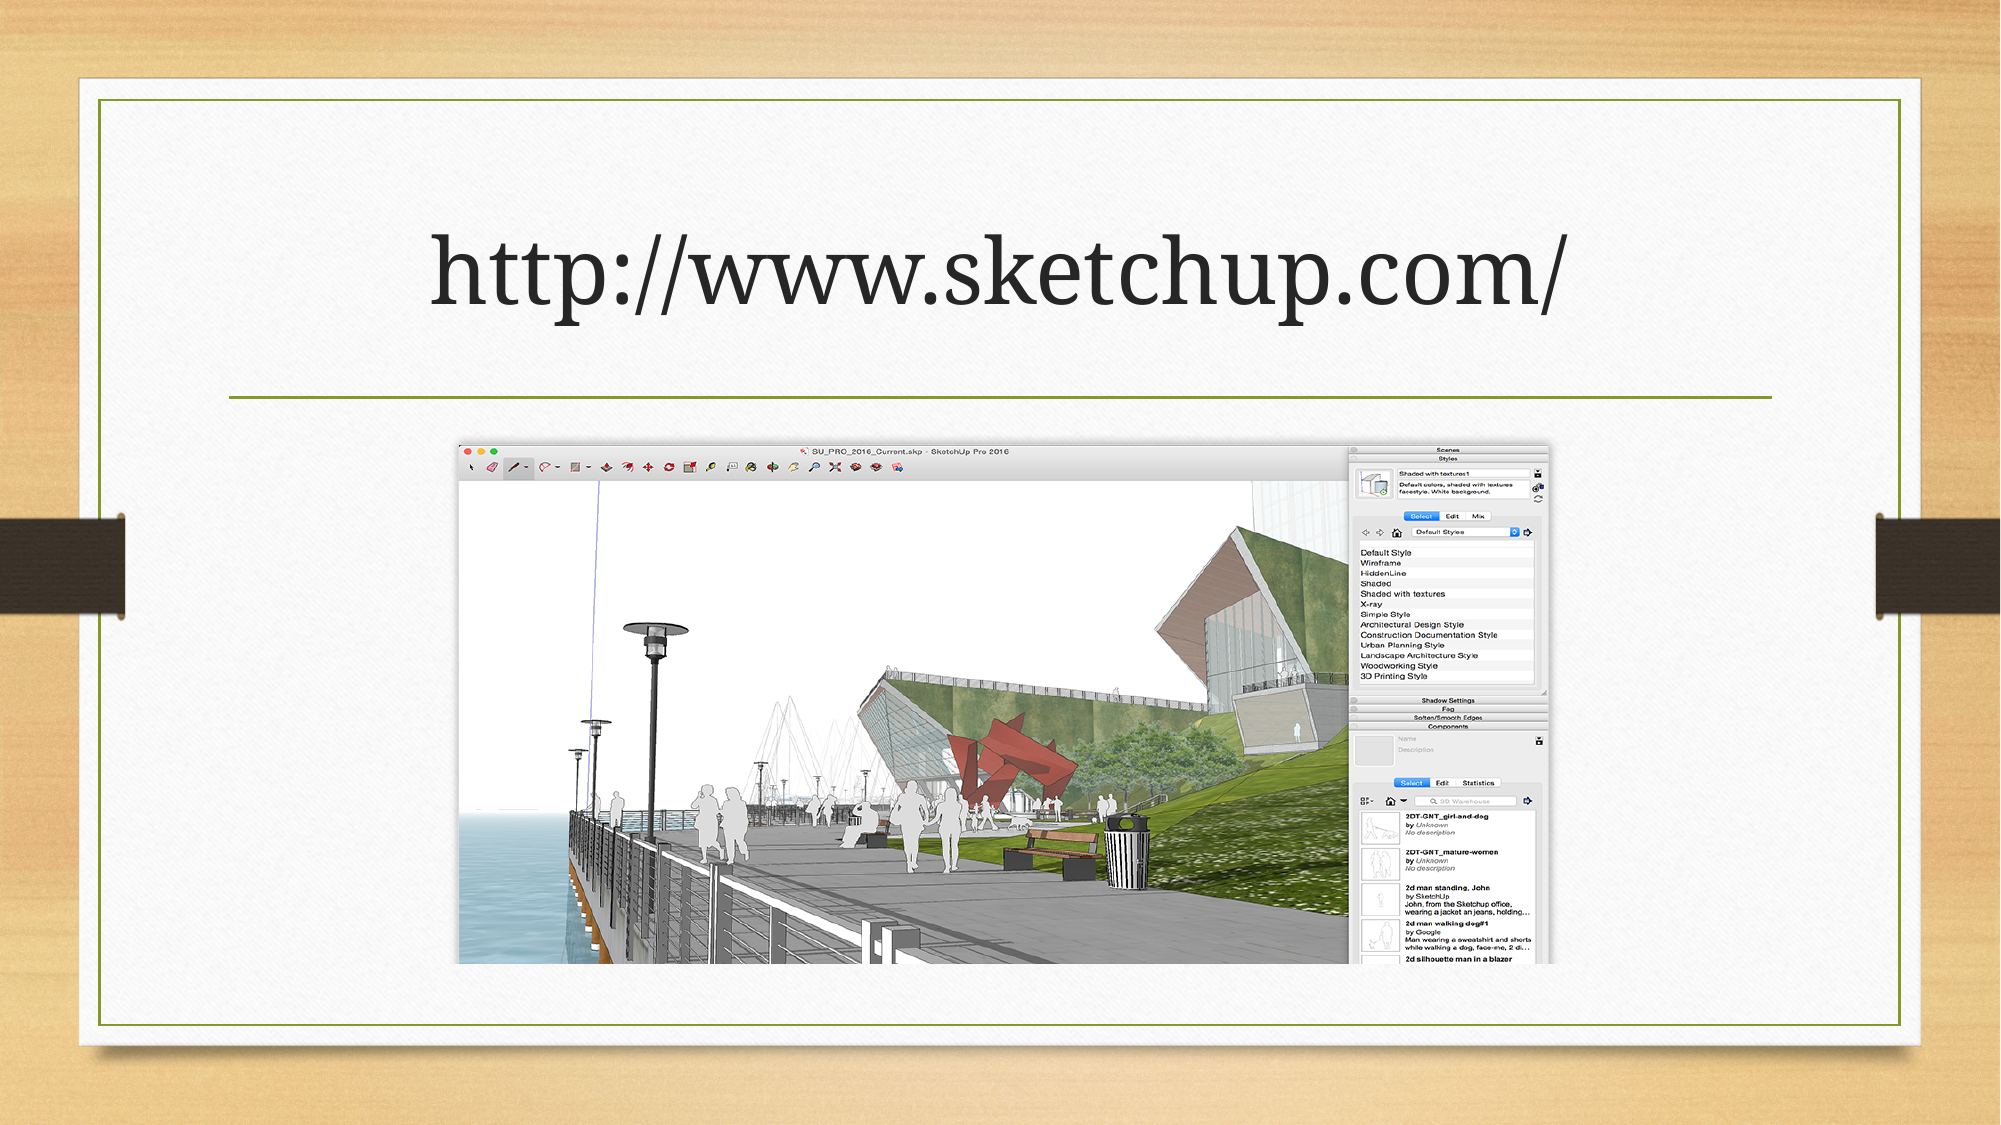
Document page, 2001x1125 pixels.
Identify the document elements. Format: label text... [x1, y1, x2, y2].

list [430, 419, 1570, 964]
picture [0, 0, 2001, 1125]
title http://www.sketchup.com/ [212, 161, 1788, 375]
